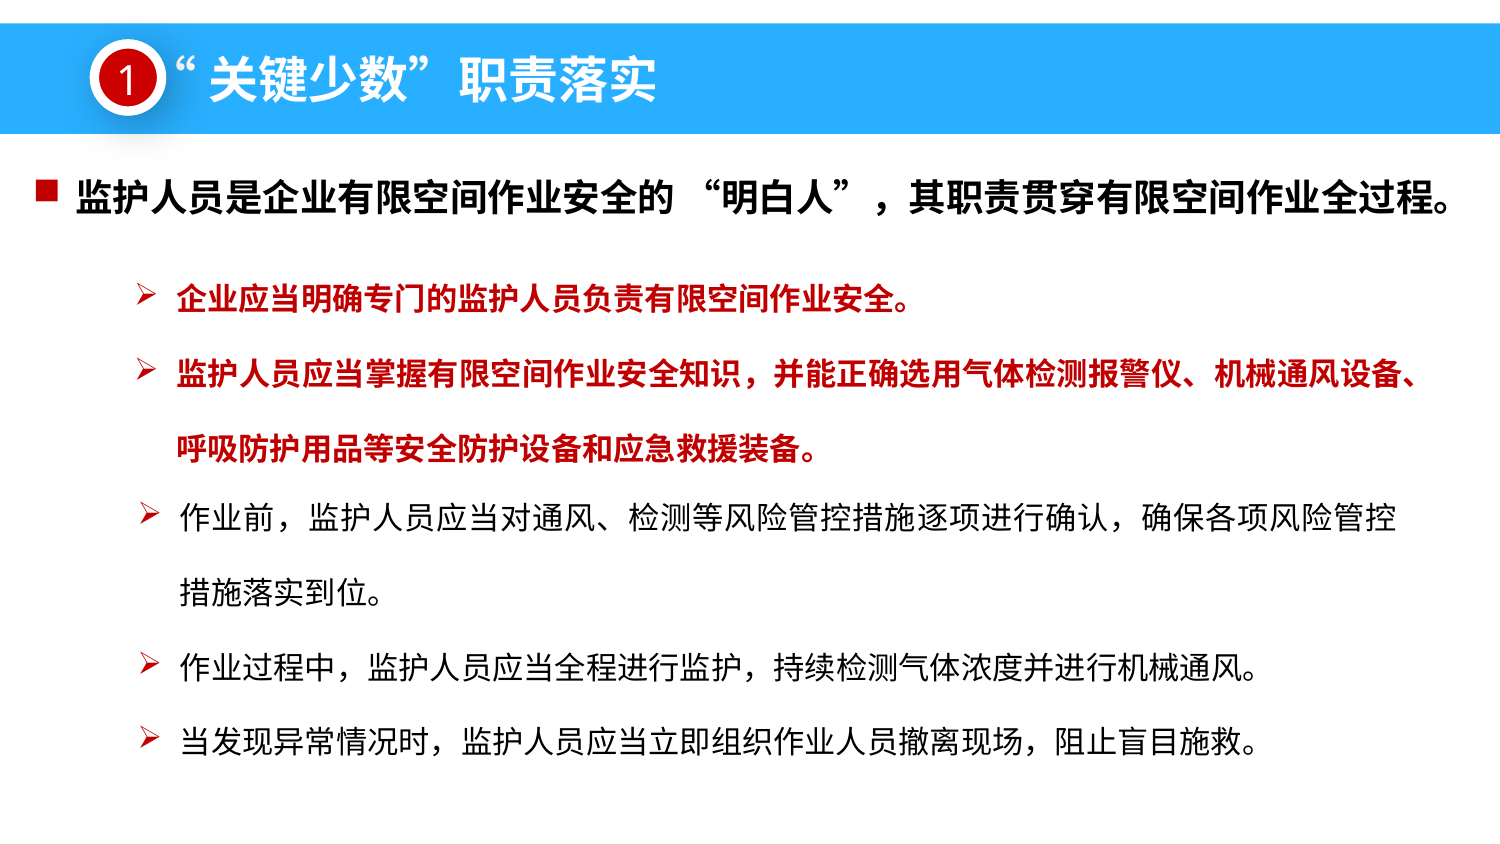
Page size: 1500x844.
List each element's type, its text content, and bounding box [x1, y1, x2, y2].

text_box [92, 51, 104, 104]
text_box [152, 51, 164, 104]
text_box “关键少数”职责落实 [0, 23, 1500, 134]
text_box [111, 109, 145, 114]
text_box 监护人员是企业有限空间作业安全的 “明白人”，其职责贯穿有限空间作业全过程。 [21, 154, 1500, 225]
text_box [109, 41, 147, 47]
text_box 1 [104, 47, 152, 109]
text_box 作业前，监护人员应当对通风、检测等风险管控措施逐项进行确认，确保各项风险管控措施落实到位。 作业过程中，监护人员应当全程进行监护，持续检测气体浓度并进行机械通风。 当发现异常情况时，监护人员应当立即组织作业人员撤离现场，阻止盲目施救。 [122, 453, 1412, 768]
text_box 企业应当明确专门的监护人员负责有限空间作业安全。 监护人员应当掌握有限空间作业安全知识，并能正确选用气体检测报警仪、机械通风设备、呼吸防护用品等安全防护设备和应急救援装备。 [122, 236, 1447, 472]
